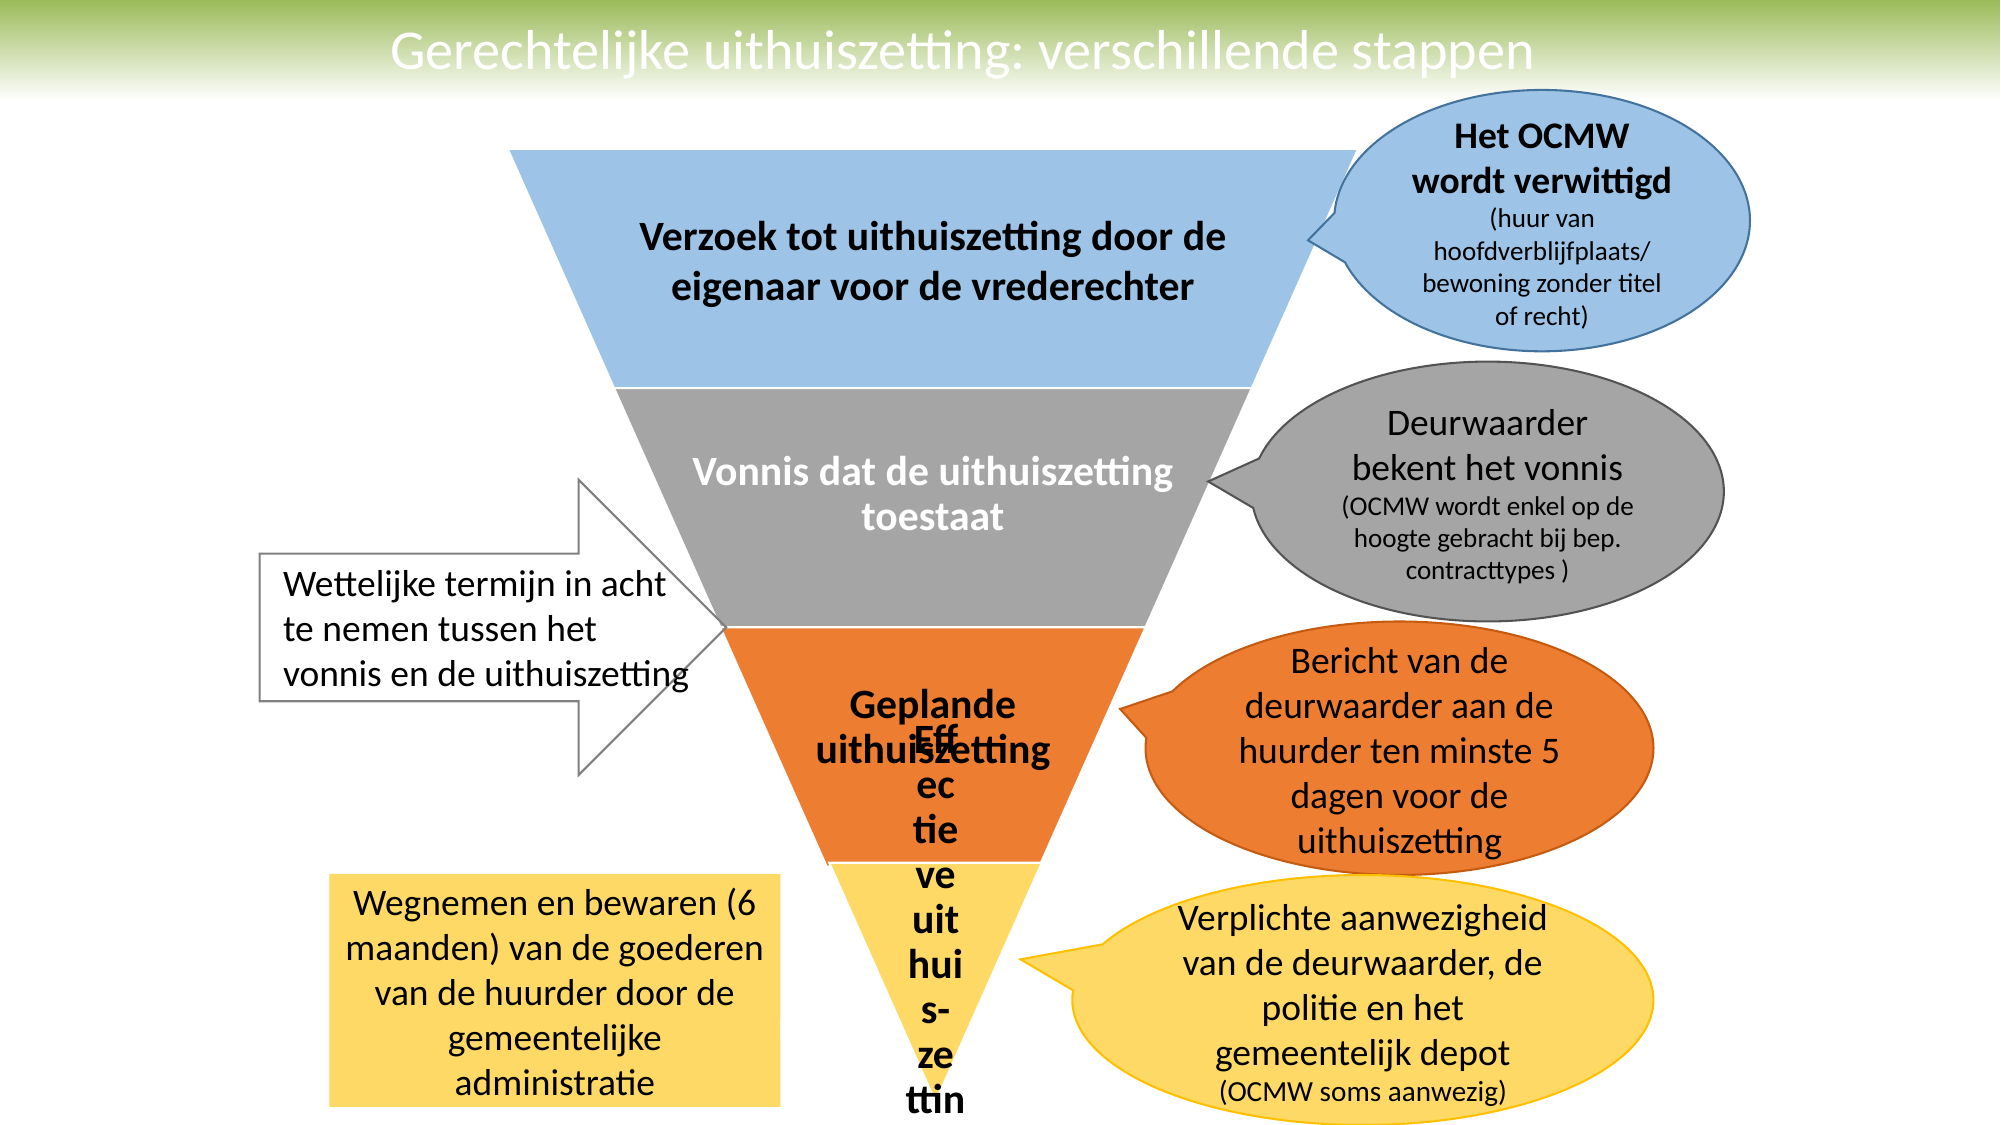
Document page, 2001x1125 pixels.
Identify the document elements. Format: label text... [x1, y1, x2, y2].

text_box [507, 148, 1359, 1106]
text_box Wegnemen en bewaren (6 maanden) van de goederen van de huurder door de gemeentelijke administratie [329, 873, 781, 1107]
text_box Het OCMW wordt verwittigd (huur van hoofdverblijfplaats/ bewoning zonder titel of recht) [1359, 88, 1752, 353]
text_box Bericht van de deurwaarder aan de huurder ten minste 5 dagen voor de uithuiszetting [1359, 620, 1655, 876]
text_box Deurwaarder bekent het vonnis (OCMW wordt enkel op de hoogte gebracht bij bep. contracttypes ) [1359, 360, 1725, 623]
text_box Verplichte aanwezigheid van de deurwaarder, de politie en het gemeentelijk depot (OCMW soms aanwezig) [1205, 873, 1655, 1125]
text_box Gerechtelijke uithuiszetting: verschillende stappen [314, 5, 1611, 88]
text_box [259, 479, 727, 784]
